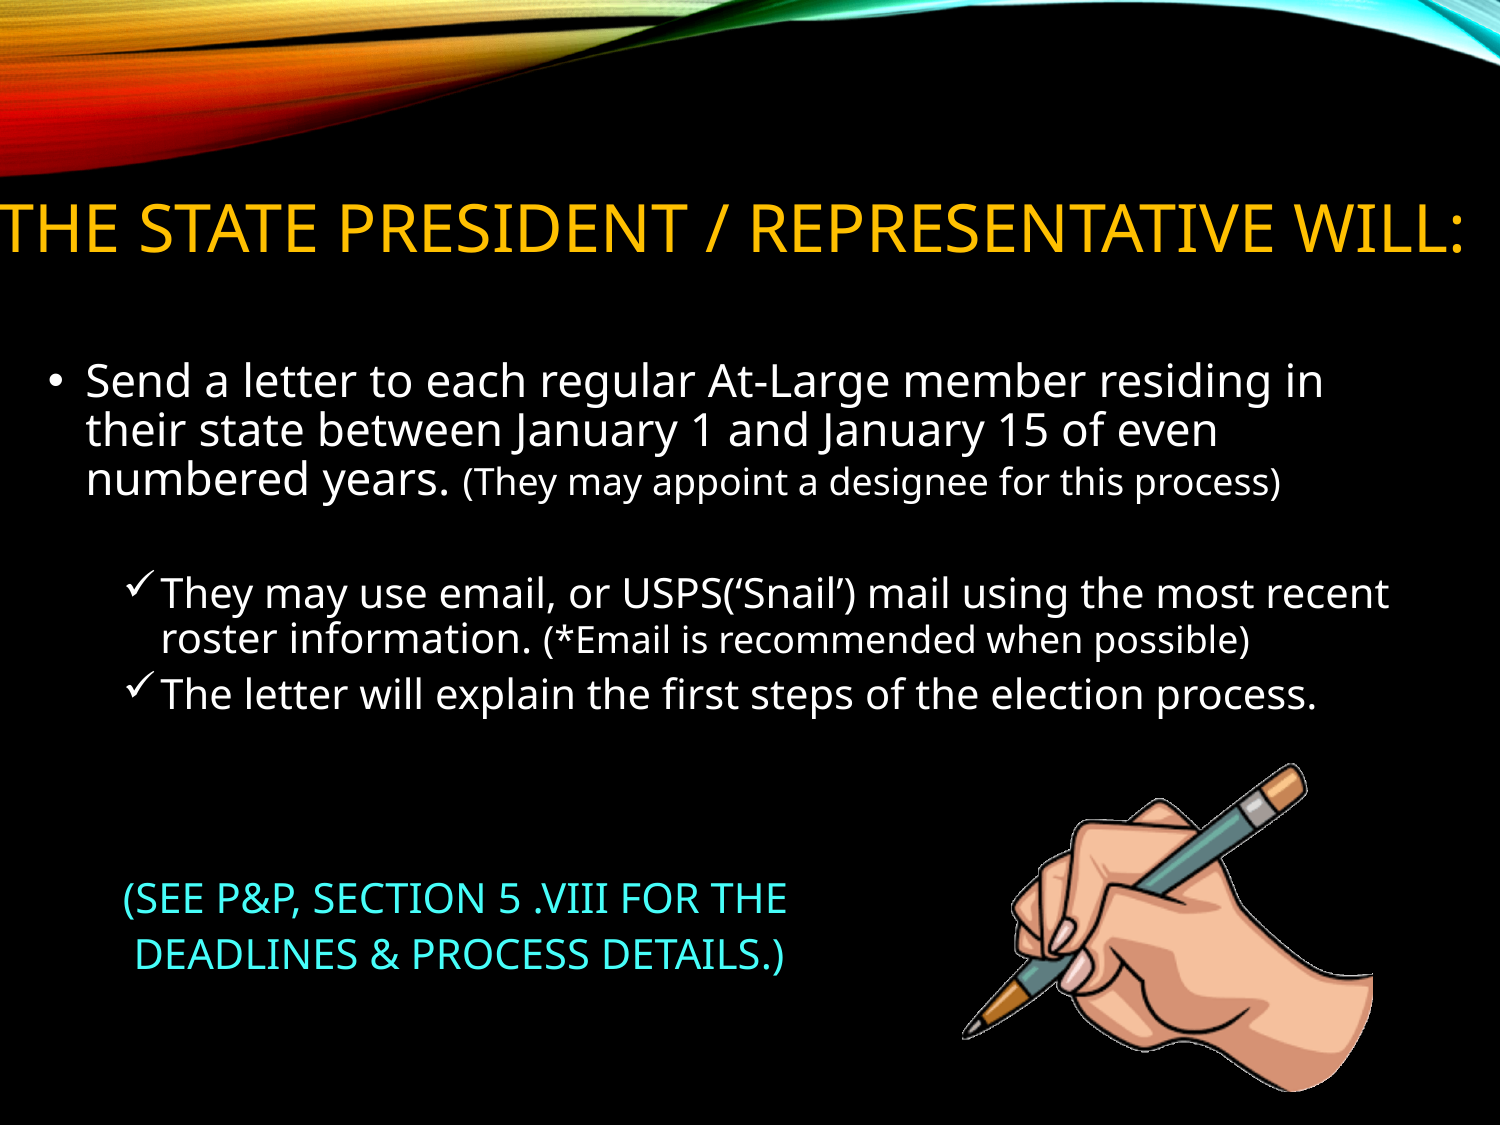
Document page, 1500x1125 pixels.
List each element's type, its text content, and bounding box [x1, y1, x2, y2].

picture [962, 762, 1373, 1093]
title The State President / representative will: [0, 137, 1500, 325]
picture [0, 0, 1500, 137]
list Send a letter to each regular At-Large member residing in their state between January 1 and January 15 of even numbered years. (They may appoint a designee for this process) They may use email, or USPS(‘Snail’) mail using the most recent roster information. (*Email is recommended when possible) The letter will explain the first steps of the election process. (SEE P&P, SECTION 5 .VIII FOR THE DEADLINES & PROCESS DETAILS.) [32, 350, 1415, 1018]
